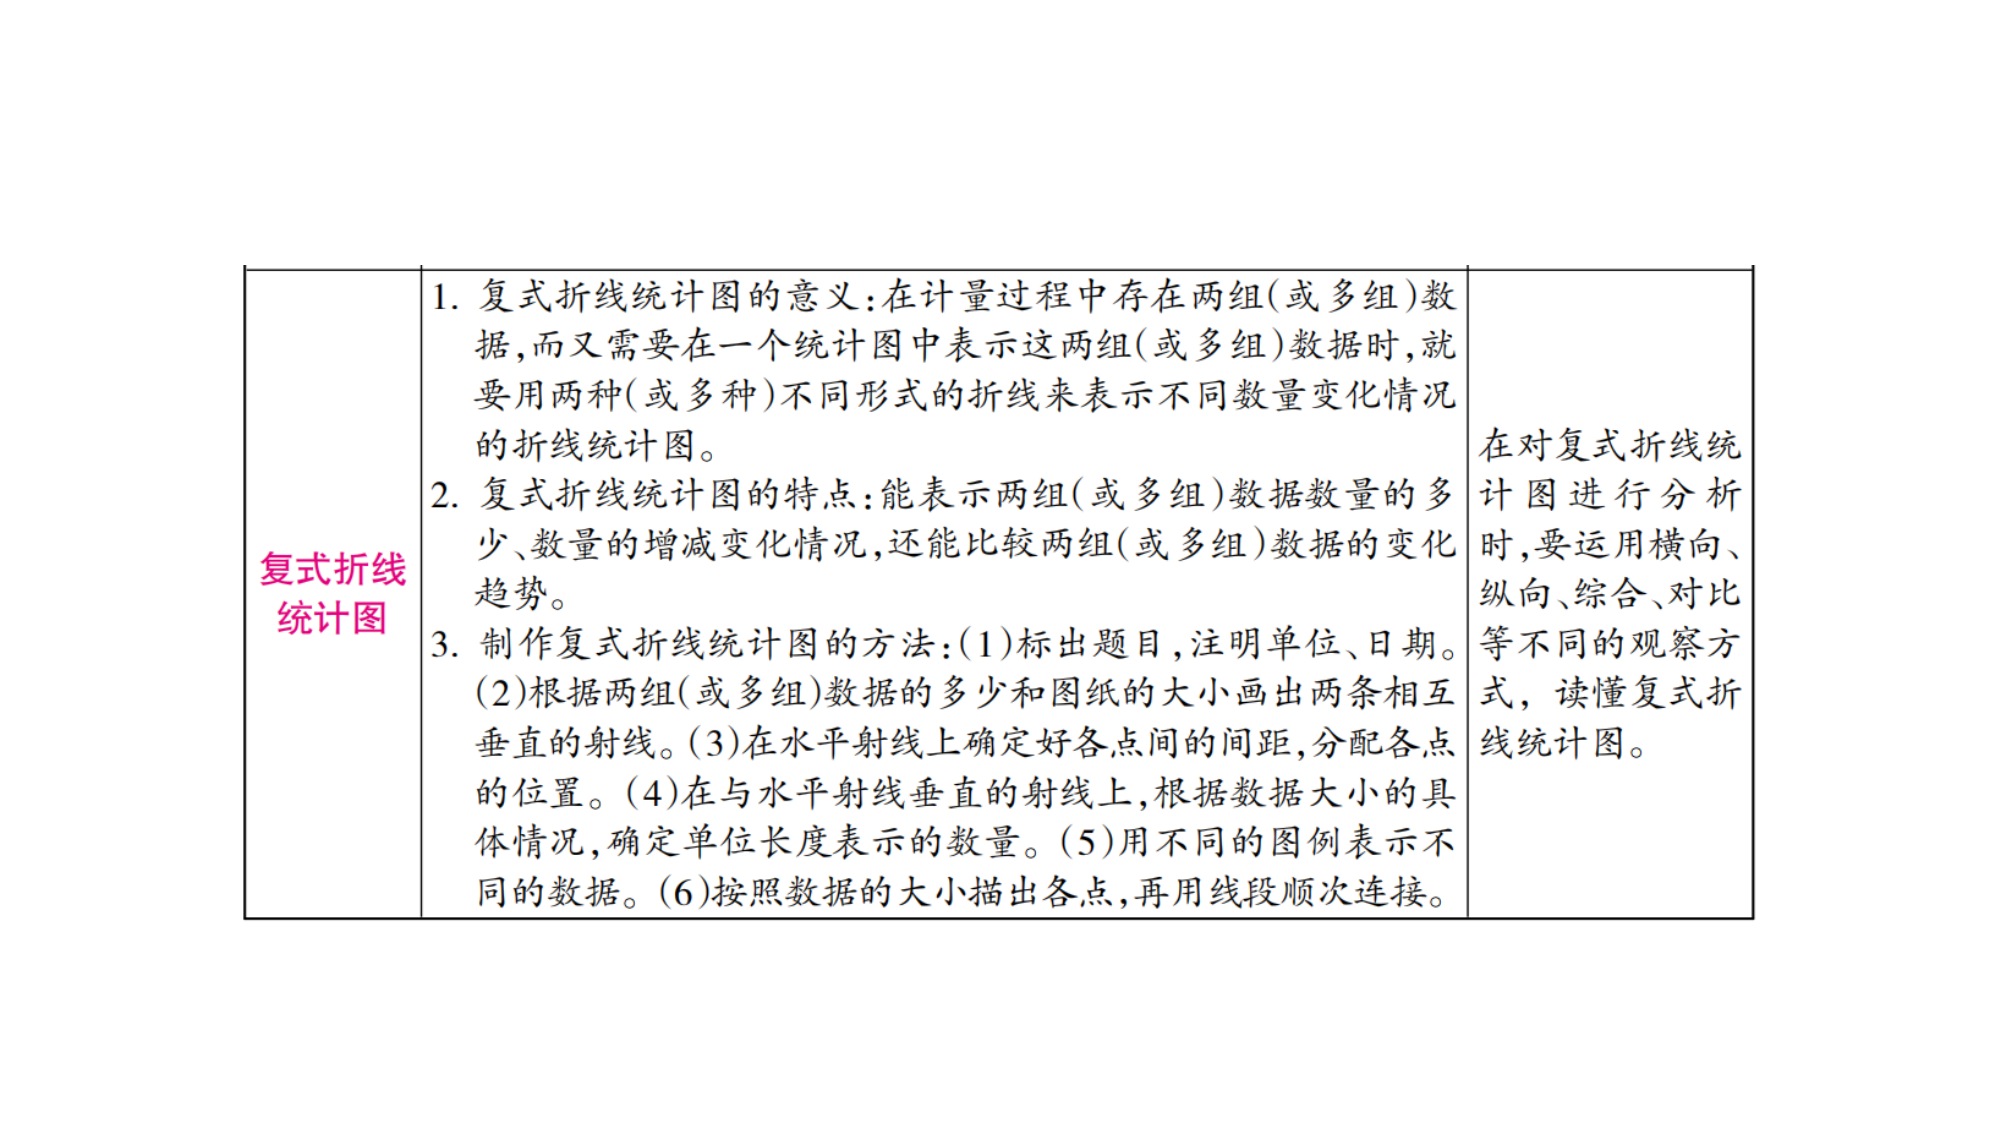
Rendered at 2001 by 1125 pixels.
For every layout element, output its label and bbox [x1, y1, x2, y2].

picture [241, 265, 1759, 926]
